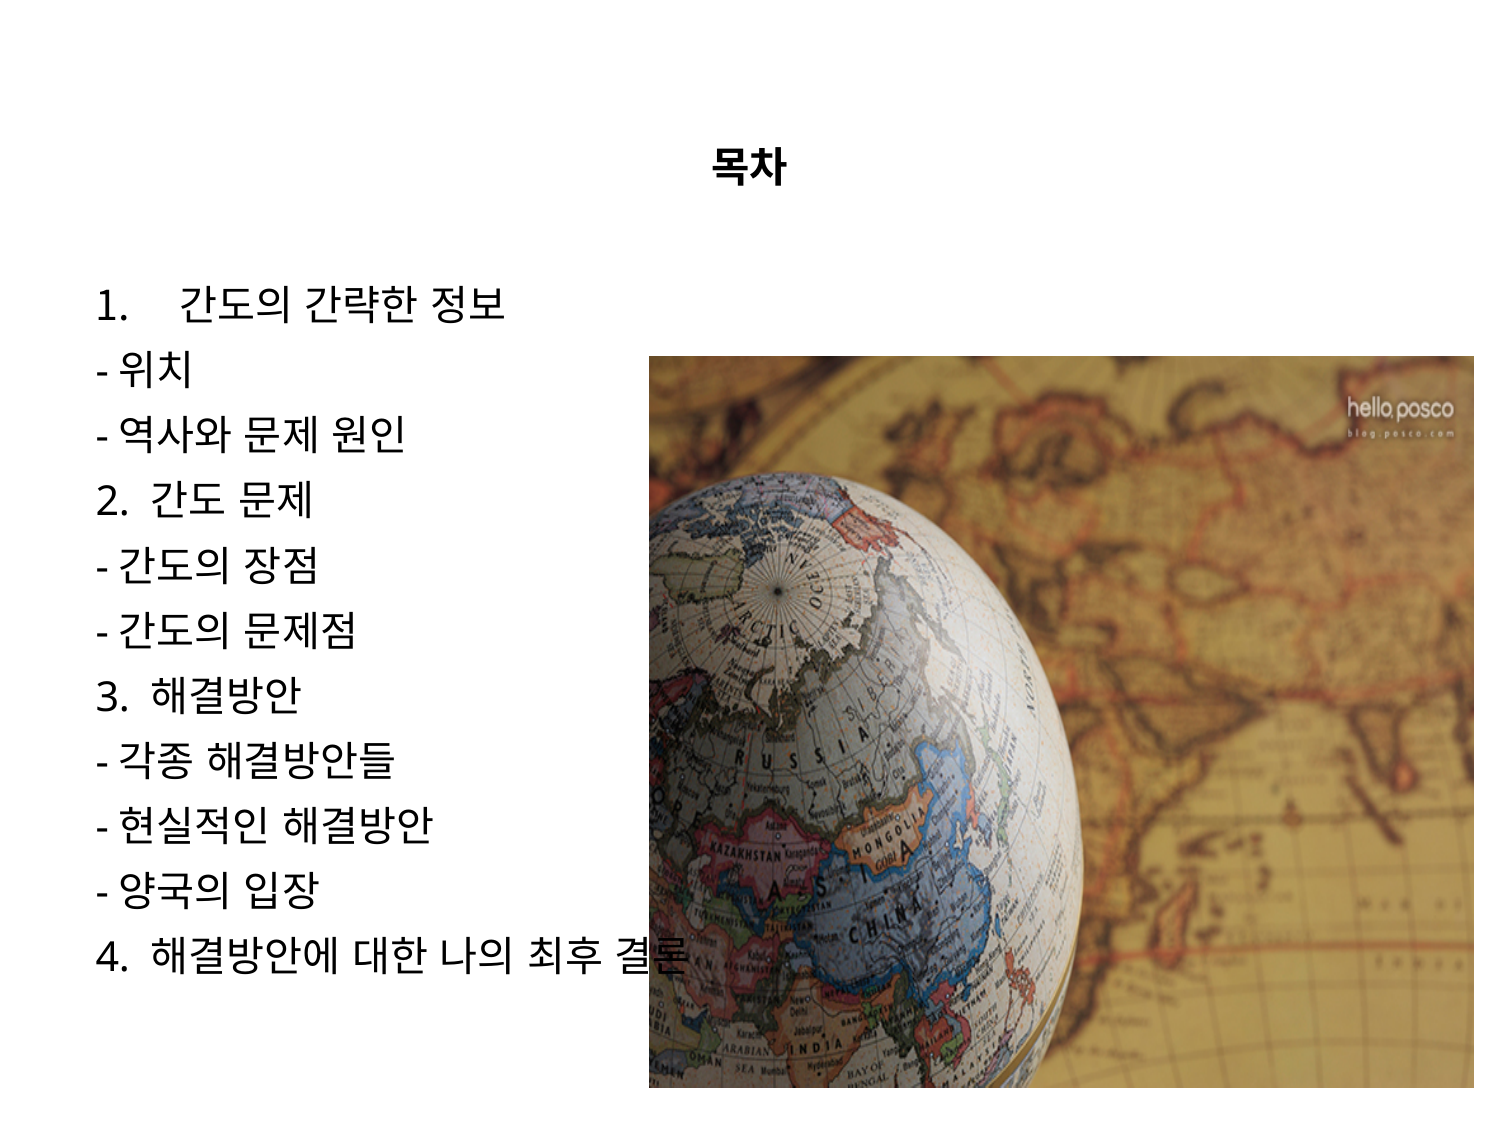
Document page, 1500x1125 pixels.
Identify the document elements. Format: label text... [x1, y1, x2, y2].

list 간도의 간략한 정보 -위치 -역사와 문제 원인 2. 간도 문제 -간도의 장점 -간도의 문제점 3. 해결방안 -각종 해결방안들 -현실적인 해결방안 -양국의 입장 4. 해결방안에 대한 나의 최후 결론 [80, 277, 1375, 992]
title 목차 [103, 59, 1397, 278]
picture [649, 356, 1474, 1089]
